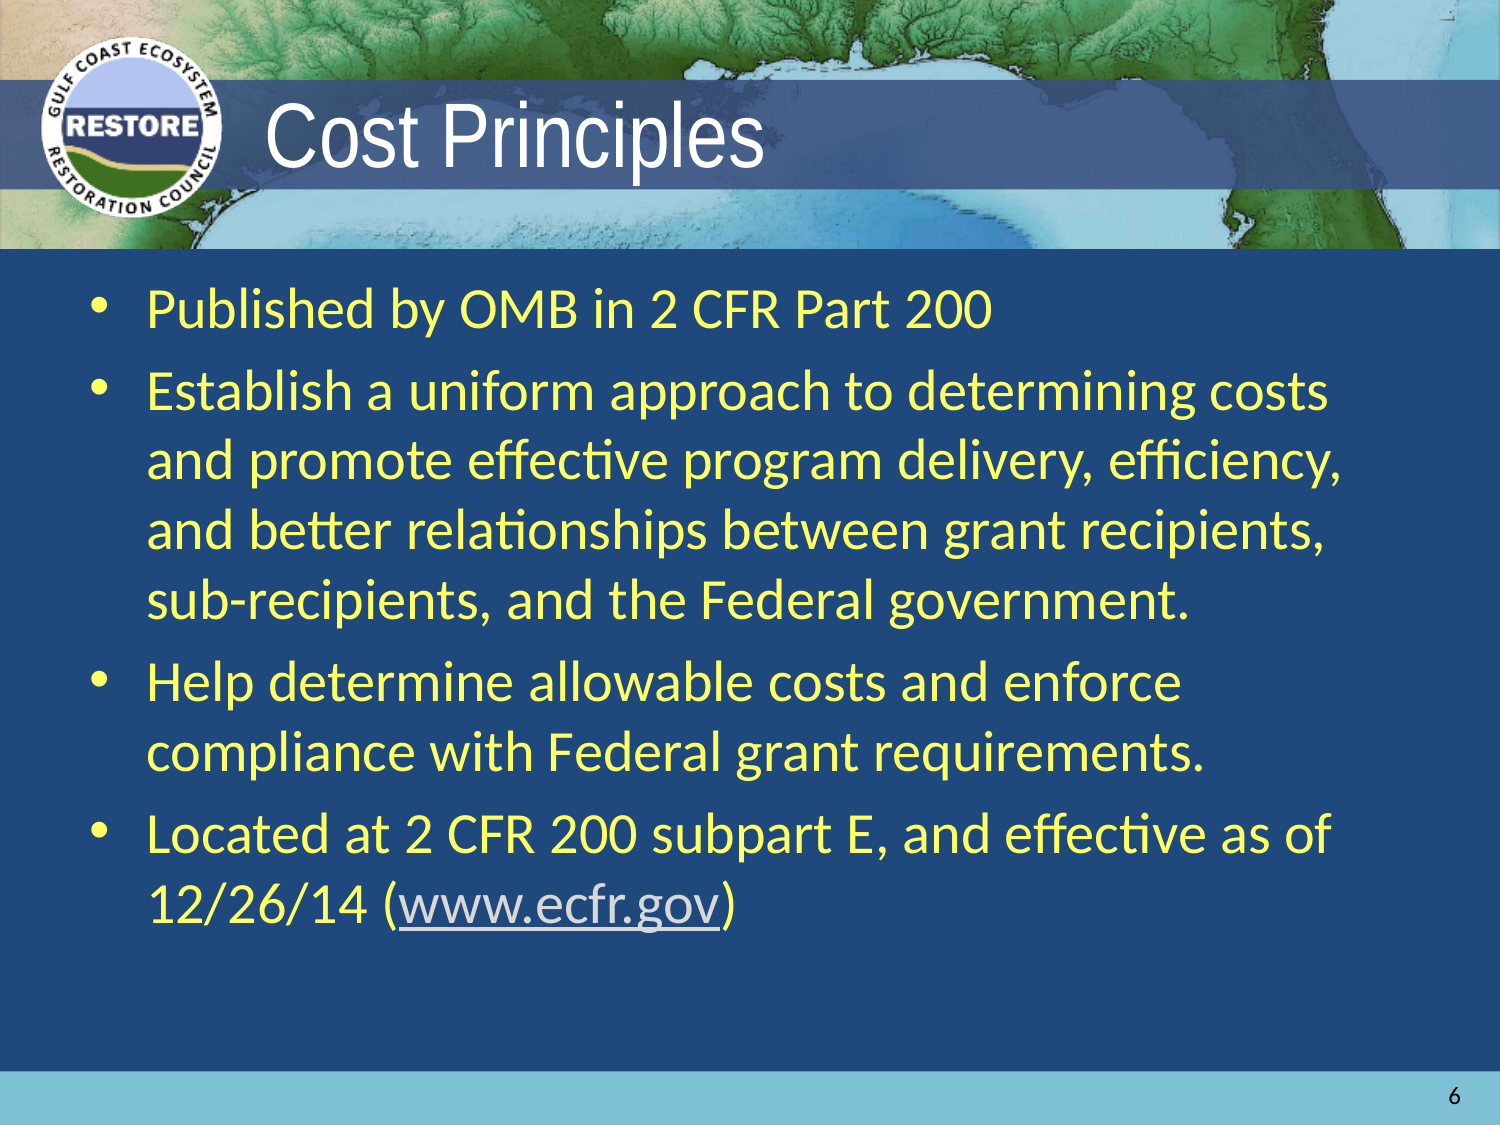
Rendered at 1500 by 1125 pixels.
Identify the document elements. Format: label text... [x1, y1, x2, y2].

slide_number 6 [1126, 1065, 1476, 1125]
list Published by OMB in 2 CFR Part 200 Establish a uniform approach to determining costs and promote effective program delivery, efficiency, and better relationships between grant recipients, sub-recipients, and the Federal government. Help determine allowable costs and enforce compliance with Federal grant requirements. Located at 2 CFR 200 subpart E, and effective as of 12/26/14 (www.ecfr.gov) [75, 262, 1425, 1005]
picture [0, 0, 1500, 249]
title Cost Principles [249, 37, 1369, 225]
